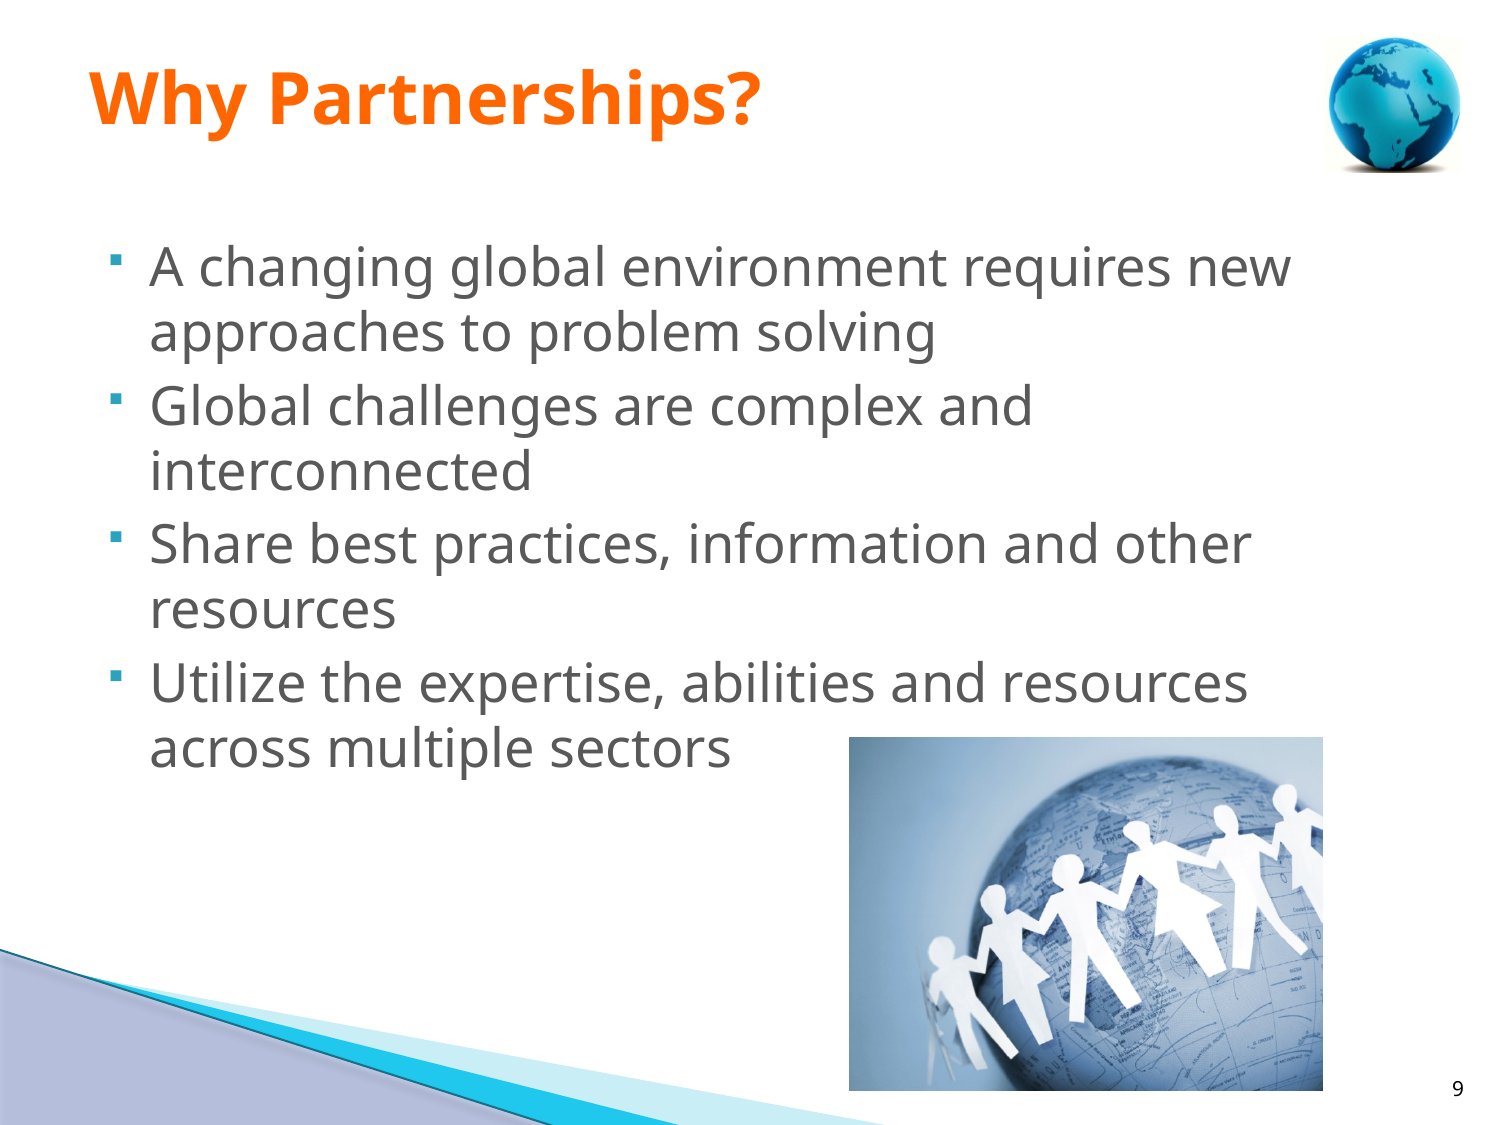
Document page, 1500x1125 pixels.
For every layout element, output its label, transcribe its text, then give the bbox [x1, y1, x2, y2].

slide_number 9 [1418, 1051, 1479, 1112]
title Why Partnerships? [75, 45, 1275, 233]
list A changing global environment requires new approaches to problem solving Global challenges are complex and interconnected Share best practices, information and other resources Utilize the expertise, abilities and resources across multiple sectors [75, 224, 1425, 968]
picture [1325, 37, 1462, 173]
picture [849, 737, 1323, 1091]
